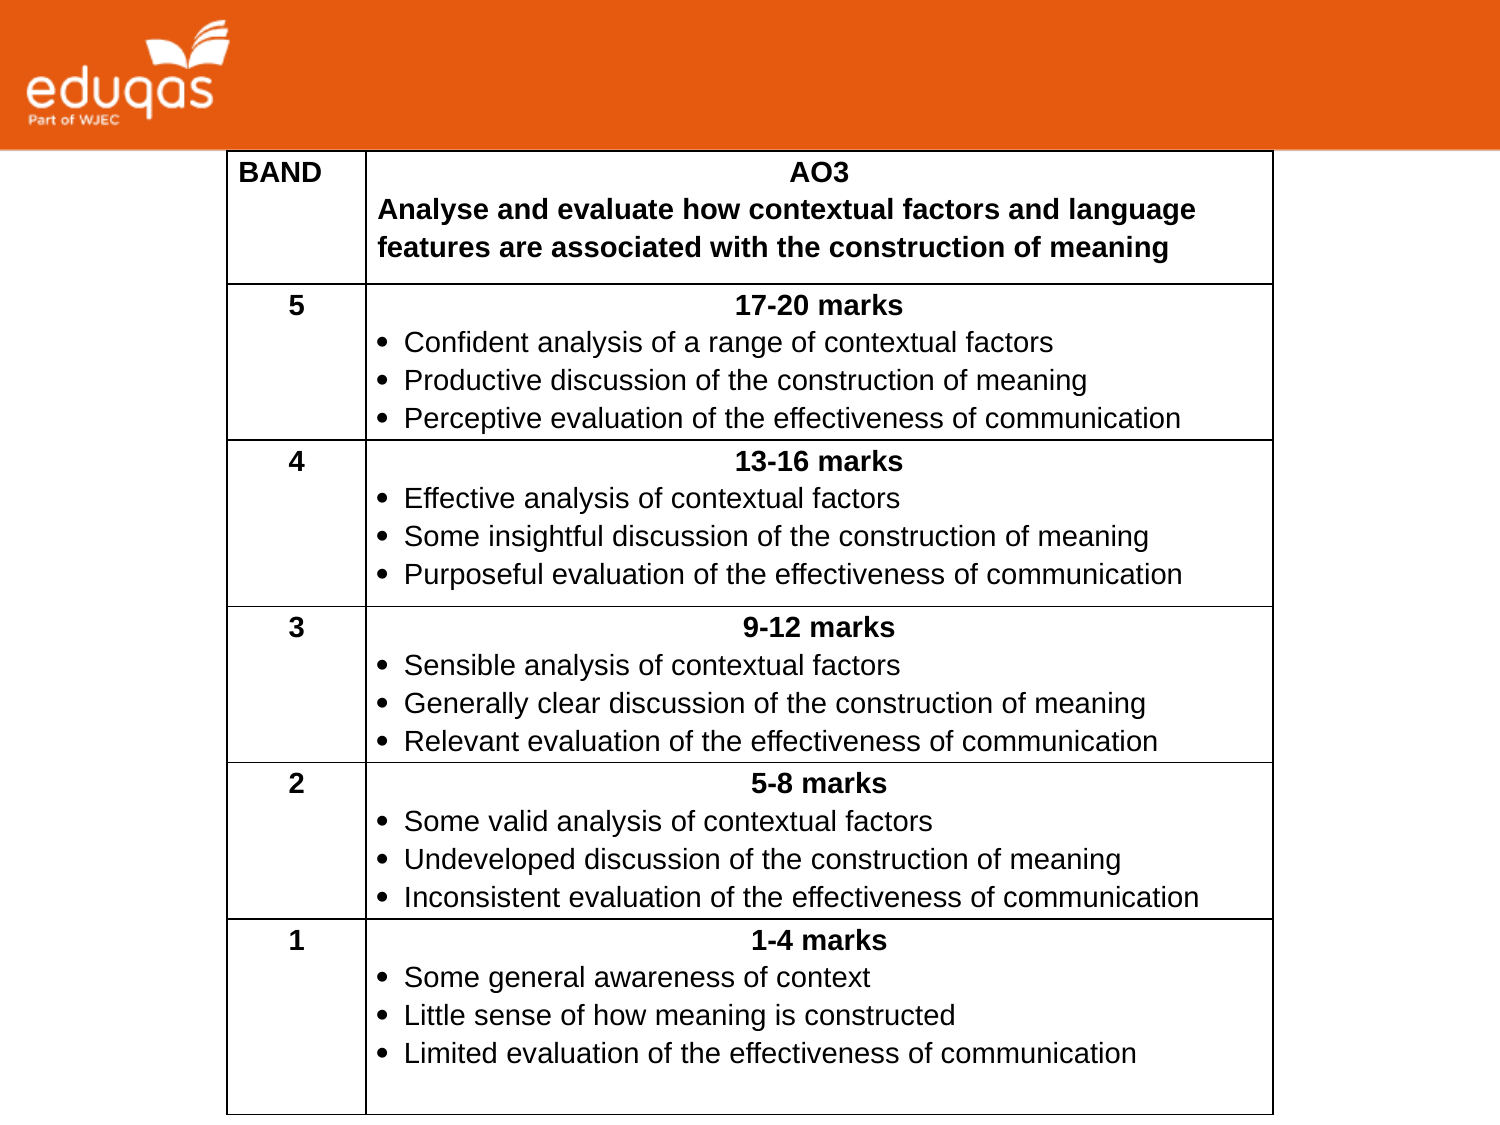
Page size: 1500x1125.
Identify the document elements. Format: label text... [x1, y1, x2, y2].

table_cell 3 [228, 607, 365, 762]
table_cell 5 [228, 285, 365, 439]
table_cell 17-20 marks · Confident analysis of a range of contextual factors · Productive discussion of the construction of meaning · Perceptive evaluation of the effectiveness of communication [367, 285, 1272, 439]
table_header BAND [228, 152, 365, 283]
table_header AO3 Analyse and evaluate how contextual factors and language features are associated with the construction of meaning [367, 152, 1272, 283]
table_cell 13-16 marks · Effective analysis of contextual factors · Some insightful discussion of the construction of meaning · Purposeful evaluation of the effectiveness of communication [367, 441, 1272, 606]
table_cell 1-4 marks · Some general awareness of context · Little sense of how meaning is constructed · Limited evaluation of the effectiveness of communication [367, 920, 1272, 1114]
table_cell 9-12 marks · Sensible analysis of contextual factors · Generally clear discussion of the construction of meaning · Relevant evaluation of the effectiveness of communication [367, 607, 1272, 762]
text_box [257, 0, 1343, 149]
table_cell 4 [228, 441, 365, 606]
picture [0, 0, 1500, 215]
table_cell 5-8 marks · Some valid analysis of contextual factors · Undeveloped discussion of the construction of meaning · Inconsistent evaluation of the effectiveness of communication [367, 763, 1272, 918]
table_cell 2 [228, 763, 365, 918]
table_cell 1 [228, 920, 365, 1114]
